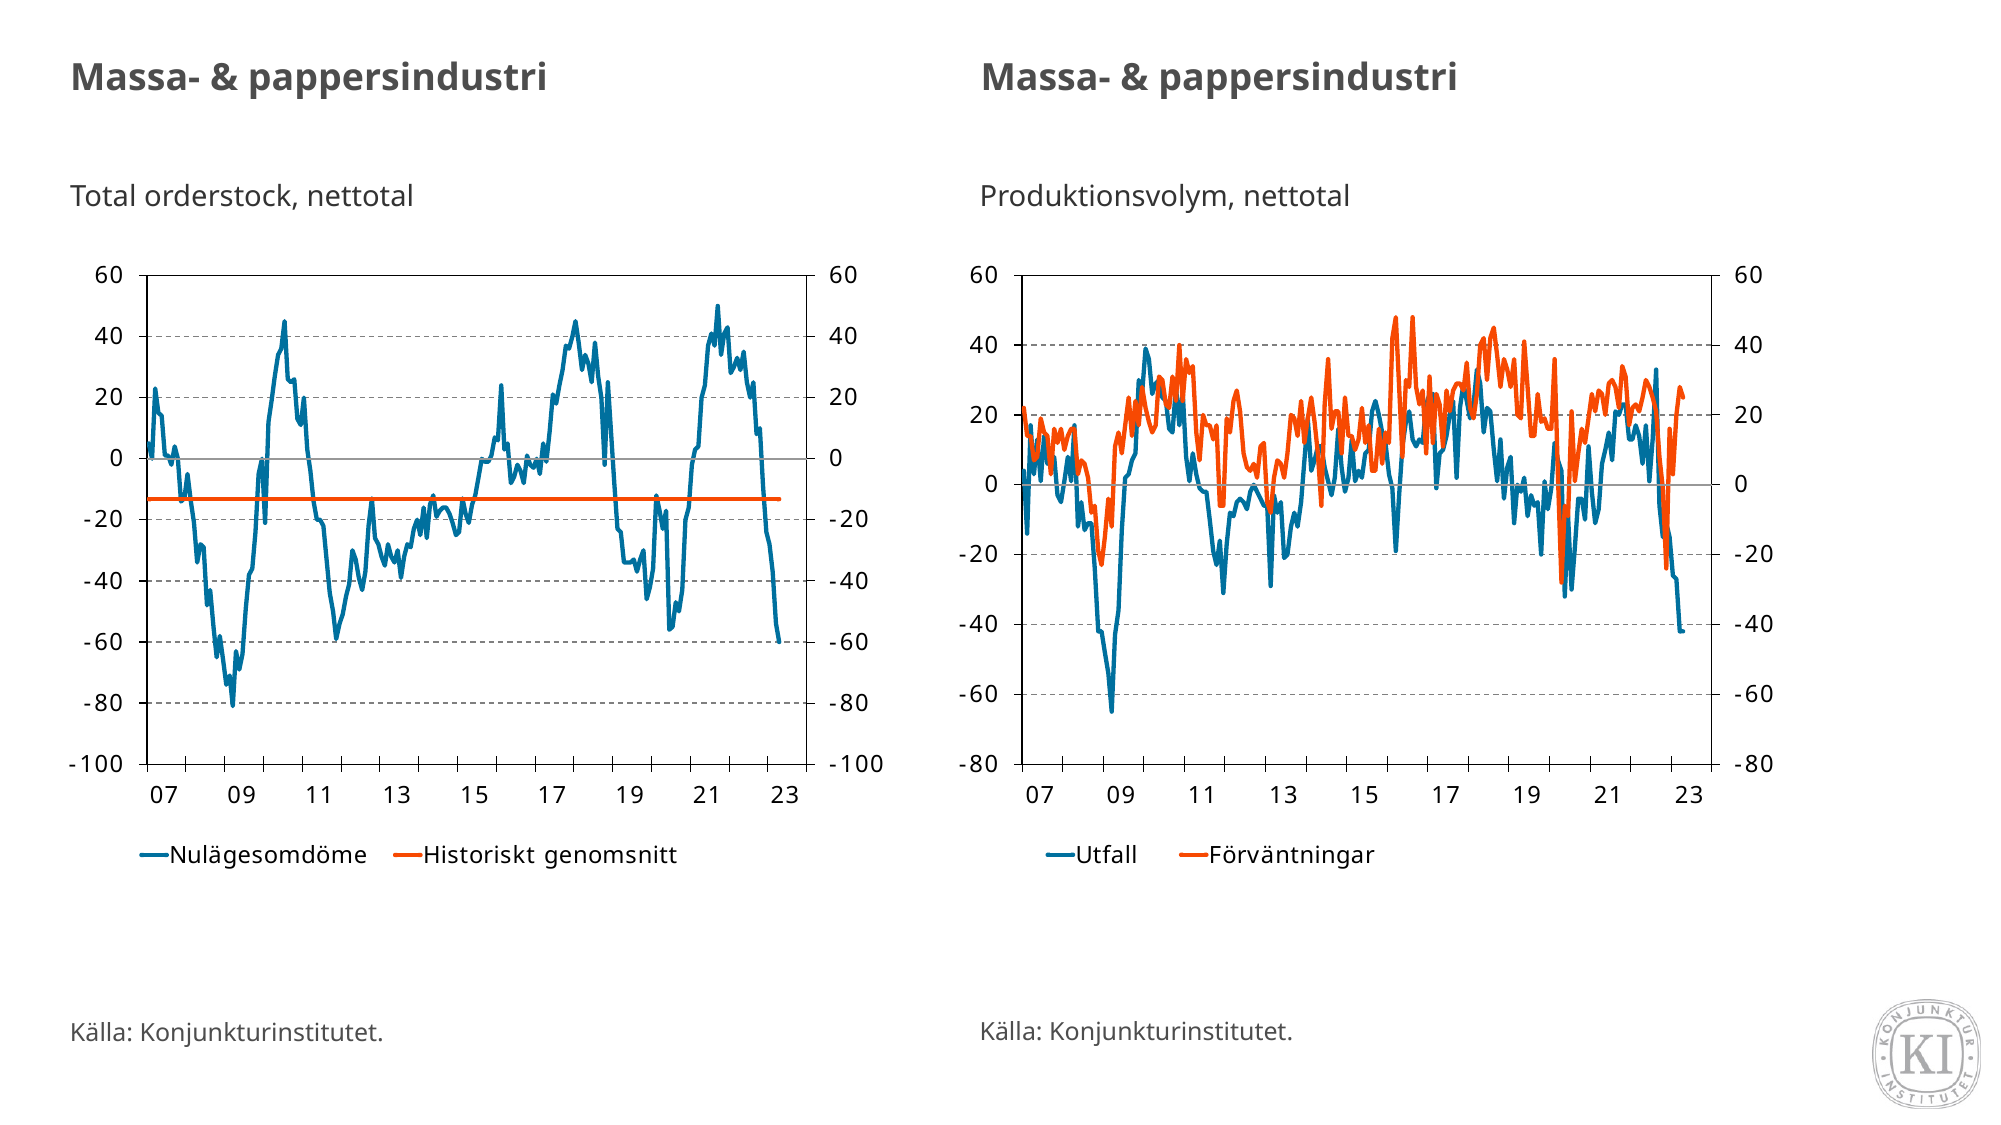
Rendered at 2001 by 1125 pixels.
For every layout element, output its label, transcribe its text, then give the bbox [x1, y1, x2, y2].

picture [1872, 999, 1981, 1109]
subtitle Källa: Konjunkturinstitutet. [55, 1008, 938, 1106]
list Produktionsvolym, nettotal [964, 137, 1848, 220]
list Total orderstock, nettotal [55, 137, 938, 220]
list Massa- & pappersindustri [965, 45, 1849, 129]
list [51, 249, 939, 874]
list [941, 249, 1829, 874]
list Källa: Konjunkturinstitutet. [964, 1008, 1848, 1106]
title Massa- & pappersindustri [55, 45, 938, 128]
